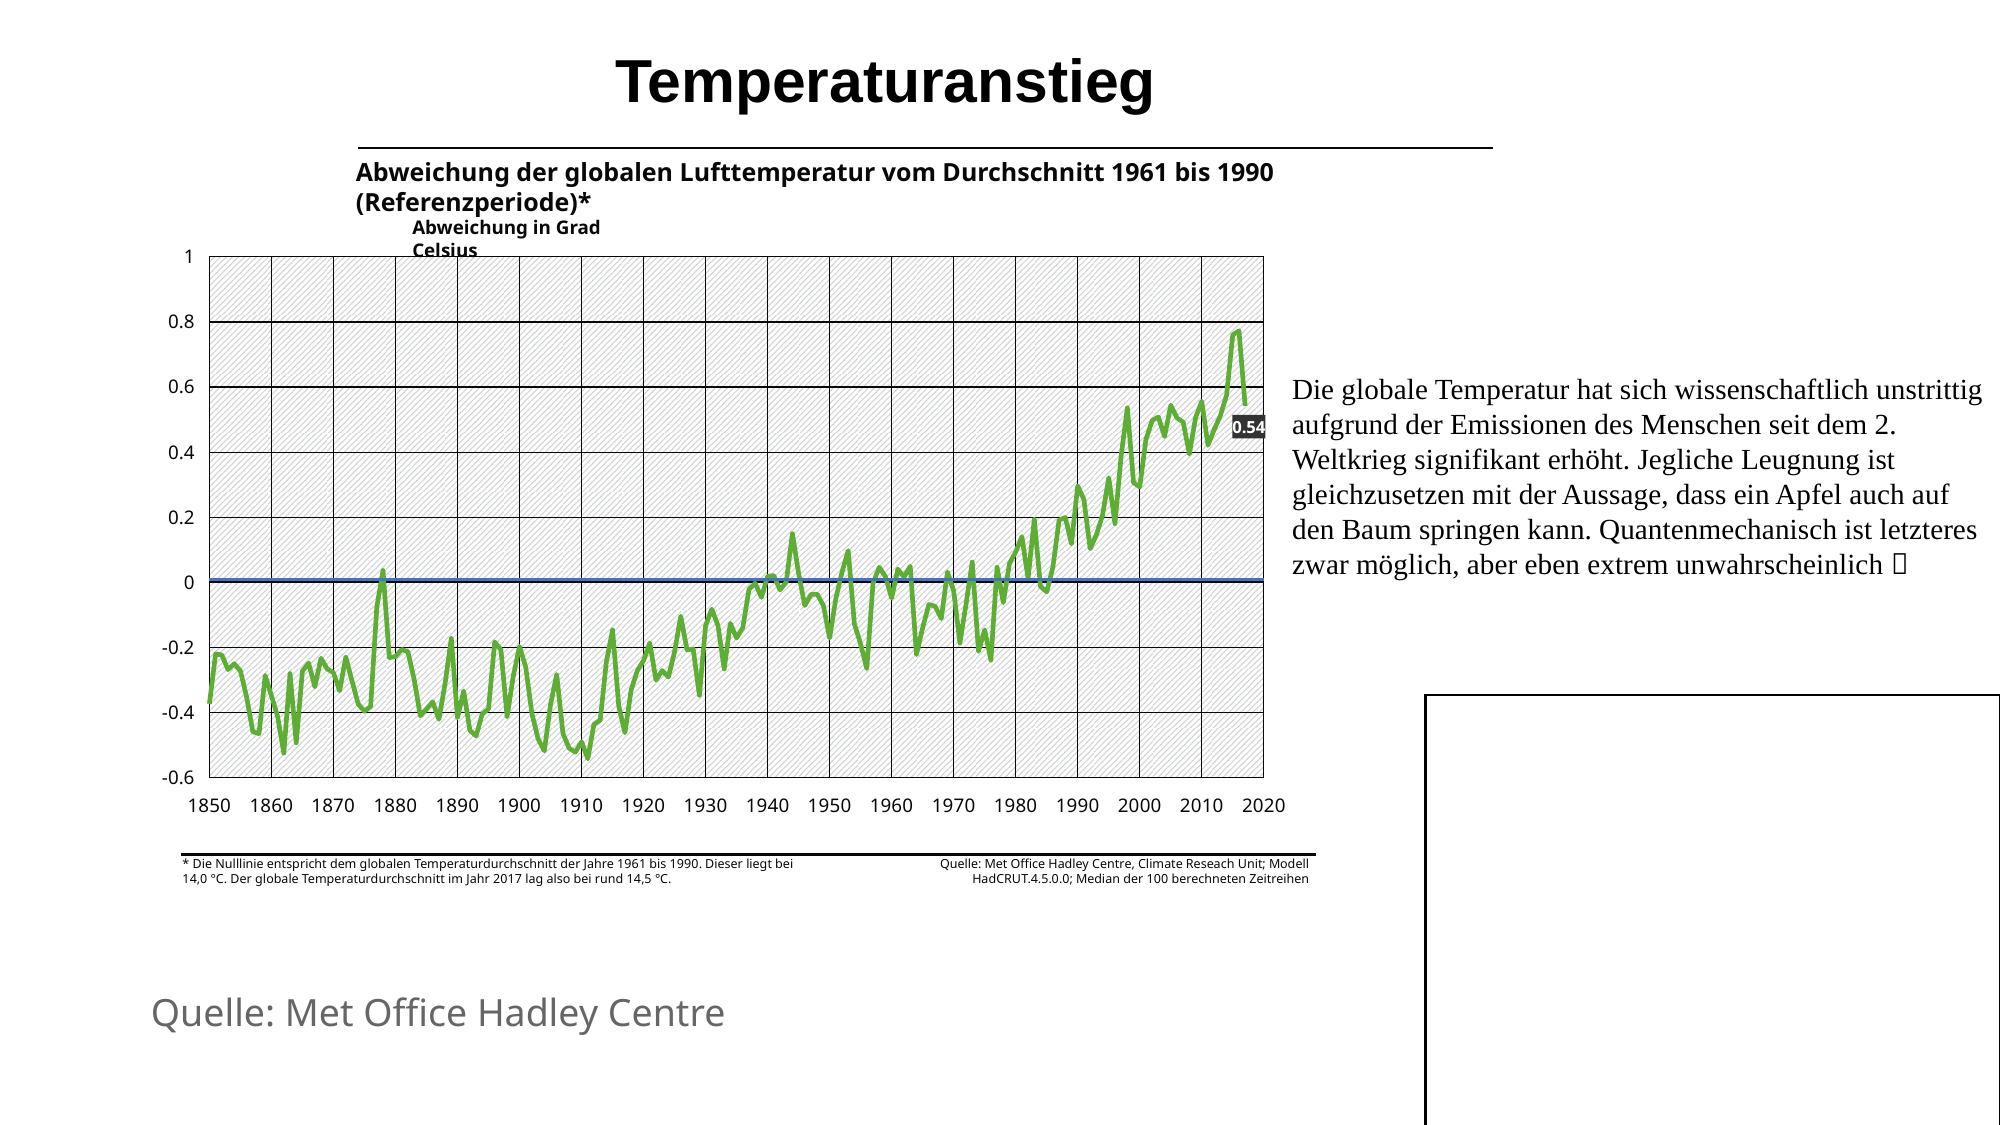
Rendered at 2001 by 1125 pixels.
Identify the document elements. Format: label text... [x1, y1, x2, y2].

text_box Die globale Temperatur hat sich wissenschaftlich unstrittig aufgrund der Emissionen des Menschen seit dem 2. Weltkrieg signifikant erhöht. Jegliche Leugnung ist gleichzusetzen mit der Aussage, dass ein Apfel auch auf den Baum springen kann. Quantenmechanisch ist letzteres zwar möglich, aber eben extrem unwahrscheinlich  [1341, 363, 2000, 580]
text_box [1424, 694, 2000, 1125]
text_box [341, 185, 1491, 231]
text_box Quelle: Met Office Hadley Centre [136, 982, 741, 1042]
text_box Abweichung der globalen Lufttemperatur vom Durchschnitt 1961 bis 1990 (Referenzperiode)* [341, 149, 1491, 185]
text_box Temperaturanstieg [262, 17, 1509, 140]
chart [116, 204, 1341, 970]
